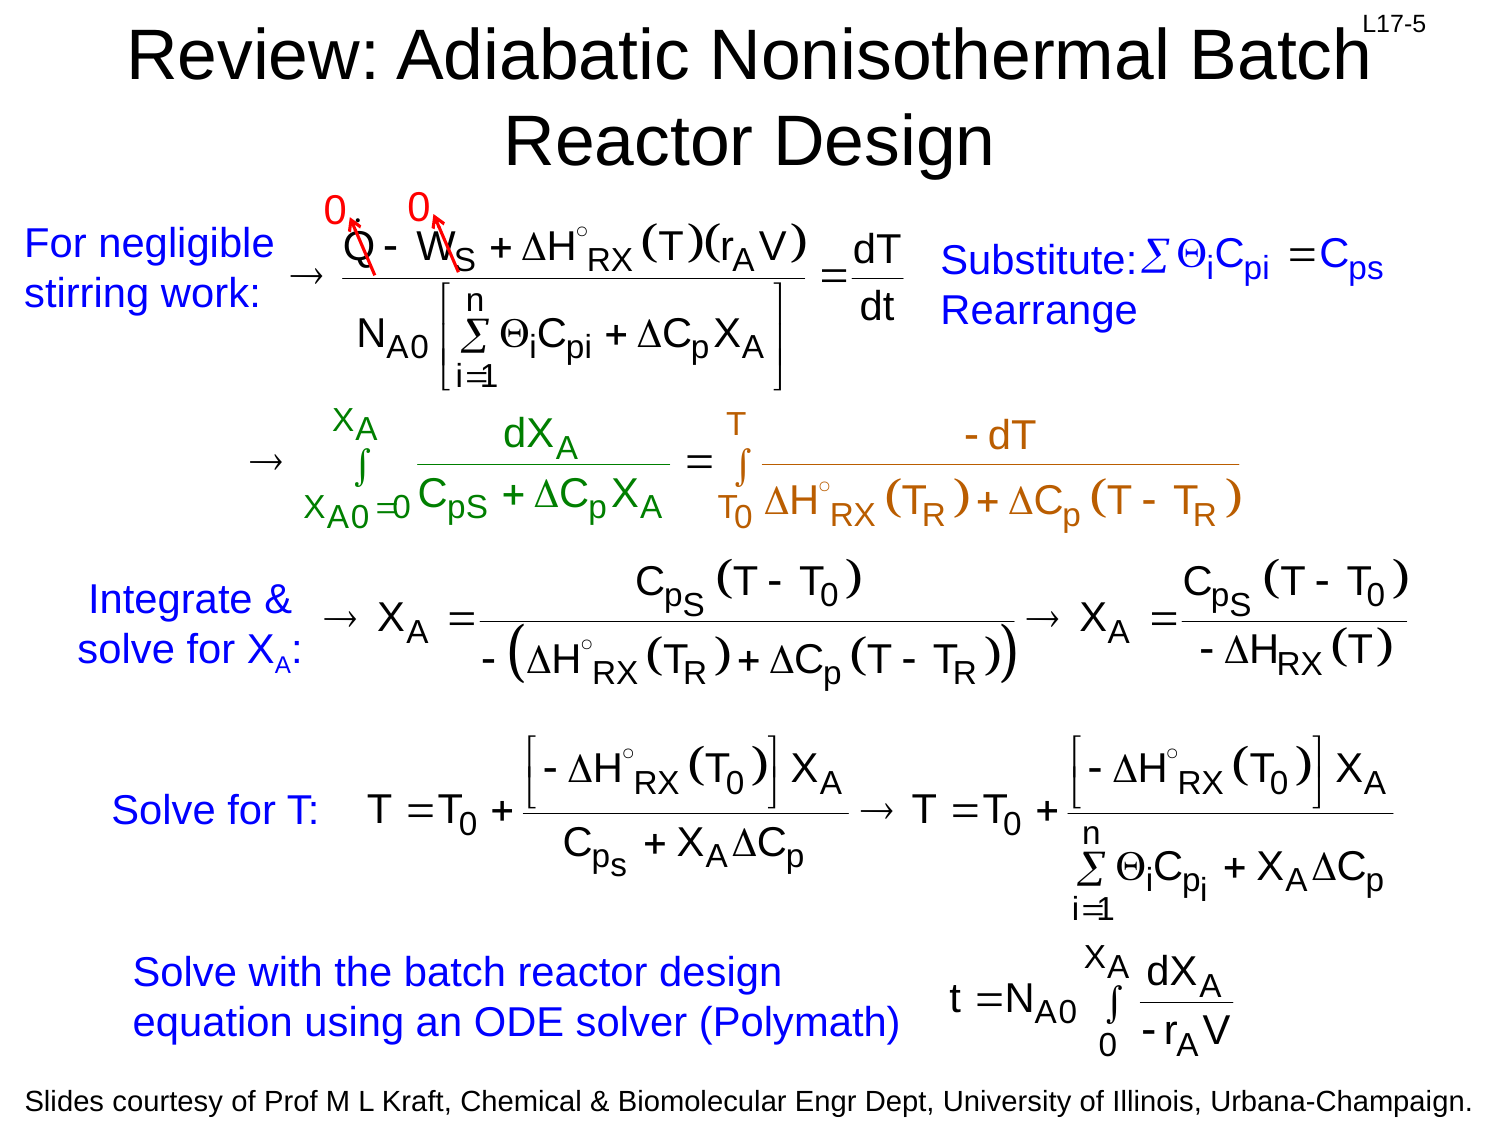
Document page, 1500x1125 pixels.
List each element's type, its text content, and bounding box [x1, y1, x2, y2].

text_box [320, 554, 1411, 706]
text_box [1137, 230, 1392, 291]
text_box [287, 209, 909, 396]
text_box Solve with the batch reactor design equation using an ODE solver (Polymath) [117, 937, 934, 1053]
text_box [433, 213, 459, 273]
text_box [945, 937, 1238, 1063]
text_box 0 [392, 172, 446, 207]
text_box Solve for T: [96, 775, 335, 841]
title Review: Adiabatic Nonisothermal Batch Reactor Design [50, 0, 1450, 188]
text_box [349, 216, 376, 276]
text_box Integrate & solve for XA: [19, 563, 315, 686]
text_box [246, 399, 1245, 538]
text_box Substitute: Rearrange [925, 225, 1154, 341]
text_box 0 [308, 175, 362, 207]
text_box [363, 729, 1398, 927]
text_box For negligible stirring work: [9, 208, 286, 323]
